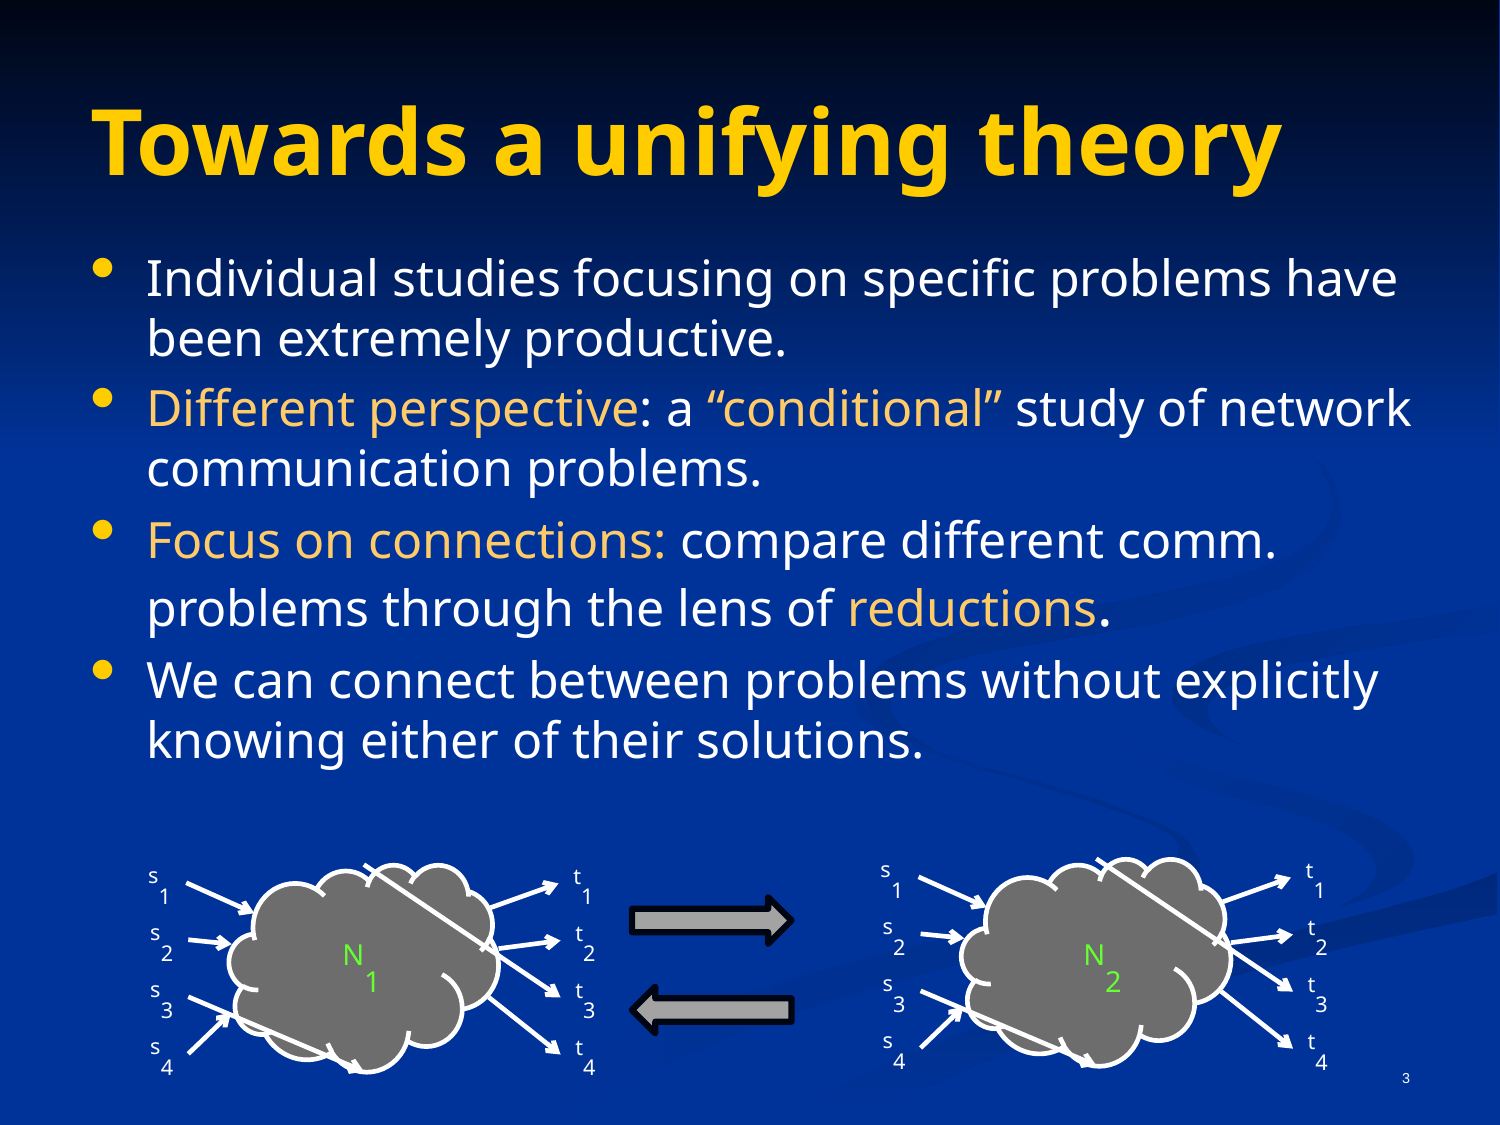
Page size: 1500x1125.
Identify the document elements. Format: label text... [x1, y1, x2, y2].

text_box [631, 896, 792, 1034]
list Individual studies focusing on specific problems have been extremely productive. Different perspective: a “conditional” study of network communication problems. Focus on connections: compare different comm. problems through the lens of reductions. We can connect between problems without explicitly knowing either of their solutions. [74, 239, 1430, 983]
slide_number 3 [1074, 1024, 1426, 1104]
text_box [129, 849, 618, 1083]
title Towards a unifying theory [74, 44, 1426, 233]
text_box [861, 843, 1351, 1077]
